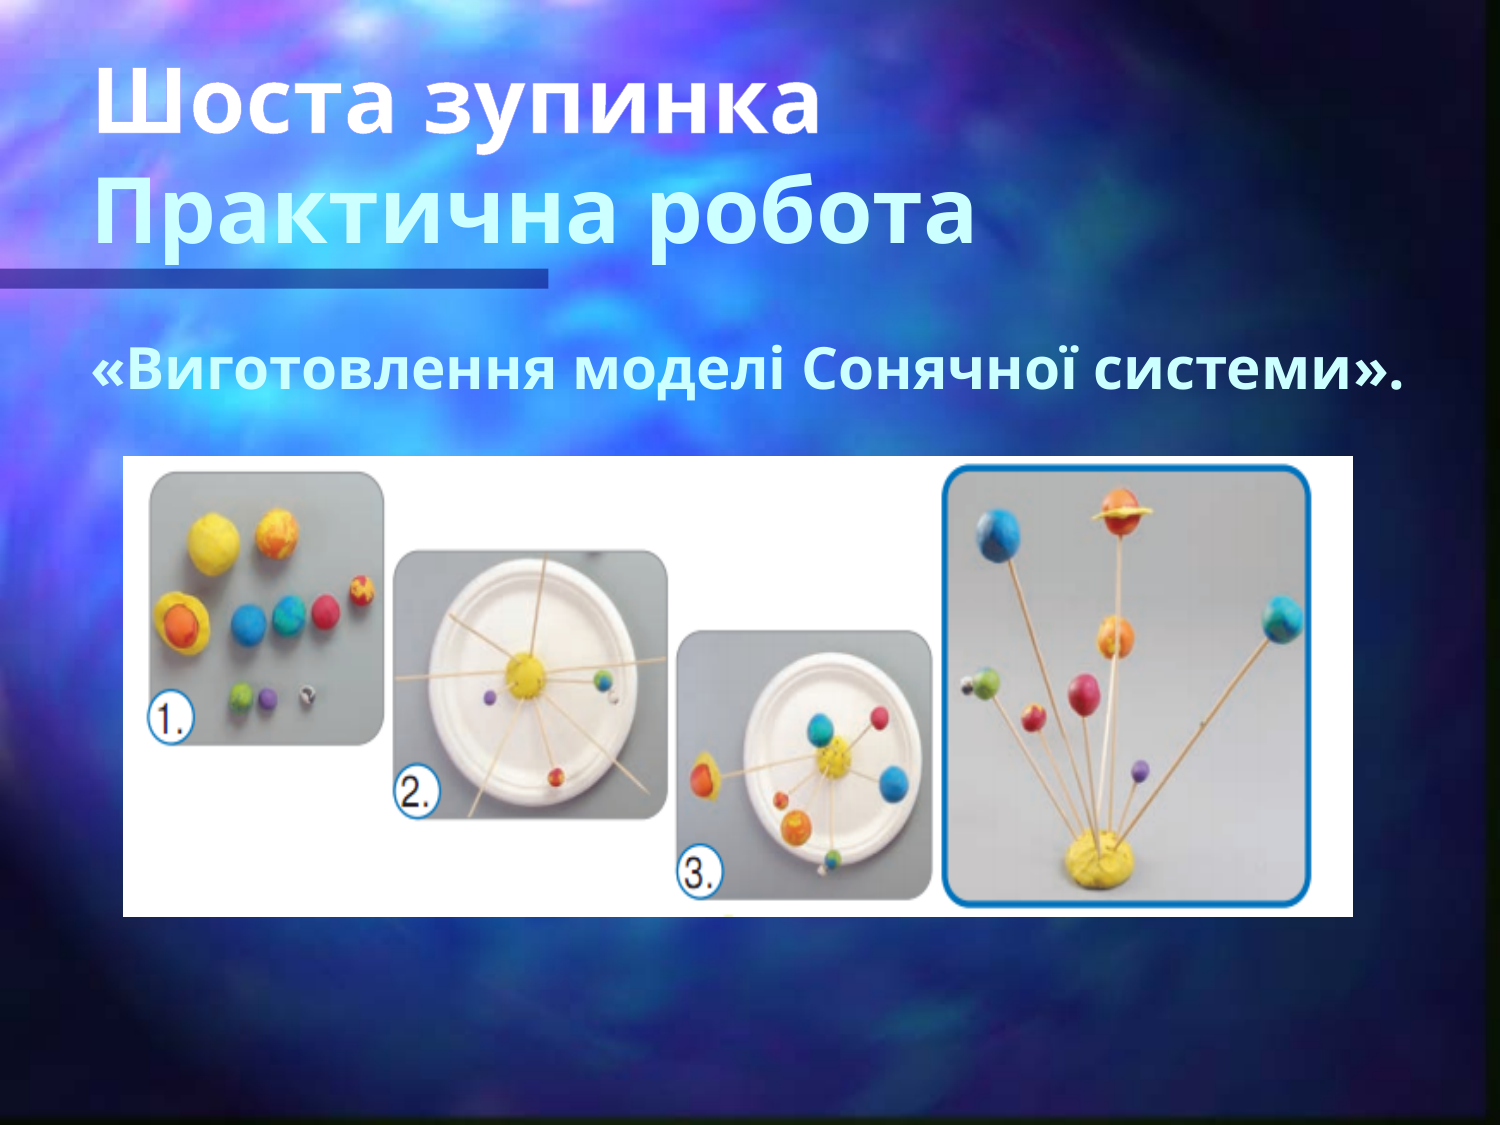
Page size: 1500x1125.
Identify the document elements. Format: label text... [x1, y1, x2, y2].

title Шоста зупинка Практична робота «Виготовлення моделі Сонячної системи». [74, 42, 1426, 410]
picture [0, 0, 1500, 1125]
